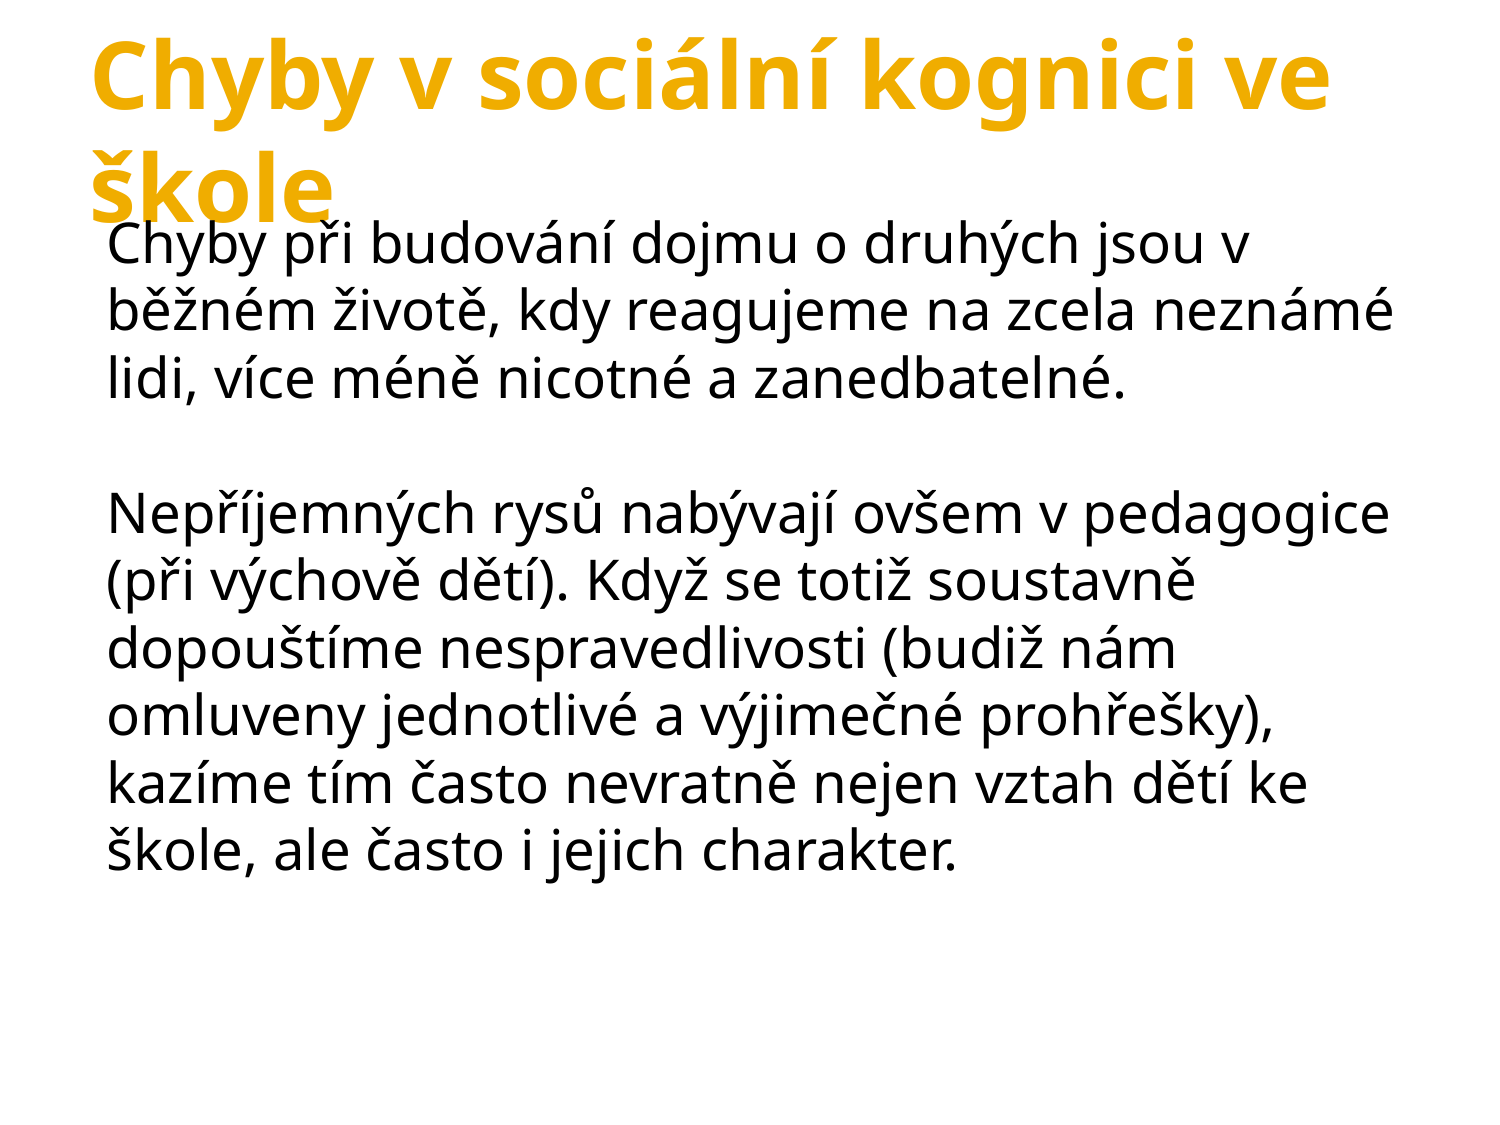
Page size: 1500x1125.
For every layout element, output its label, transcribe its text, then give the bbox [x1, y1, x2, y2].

text_box Chyby v sociální kognici ve škole [75, 25, 1425, 192]
text_box Chyby při budování dojmu o druhých jsou v běžném životě, kdy reagujeme na zcela neznámé lidi, více méně nicotné a zanedbatelné. Nepříjemných rysů nabývají ovšem v pedagogice (při výchově dětí). Když se totiž soustavně dopouštíme nespravedlivosti (budiž nám omluveny jednotlivé a výjimečné prohřešky), kazíme tím často nevratně nejen vztah dětí ke škole, ale často i jejich charakter. [75, 192, 1425, 1007]
